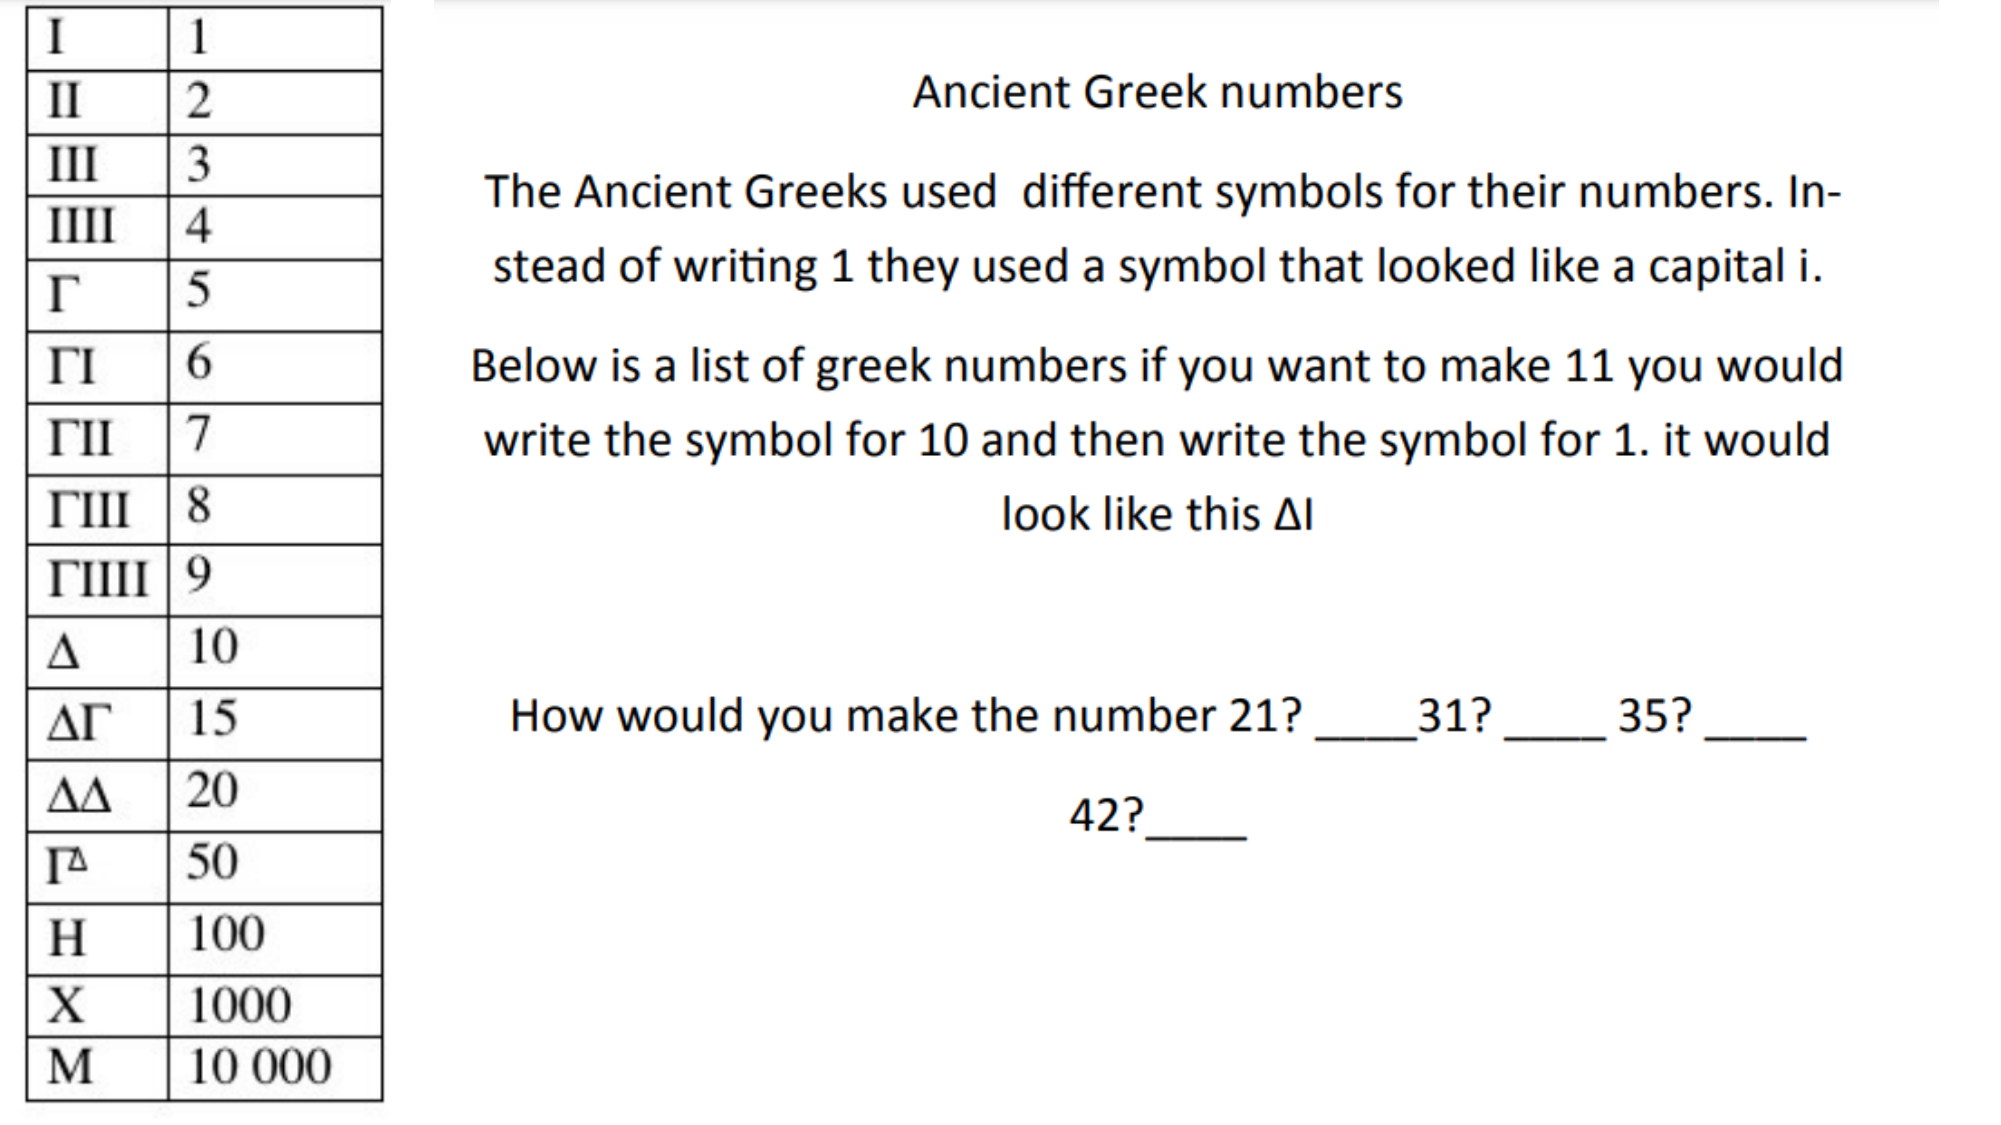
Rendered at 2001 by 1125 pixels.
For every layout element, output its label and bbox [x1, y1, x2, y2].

picture [0, 0, 391, 1125]
picture [434, 0, 1939, 882]
